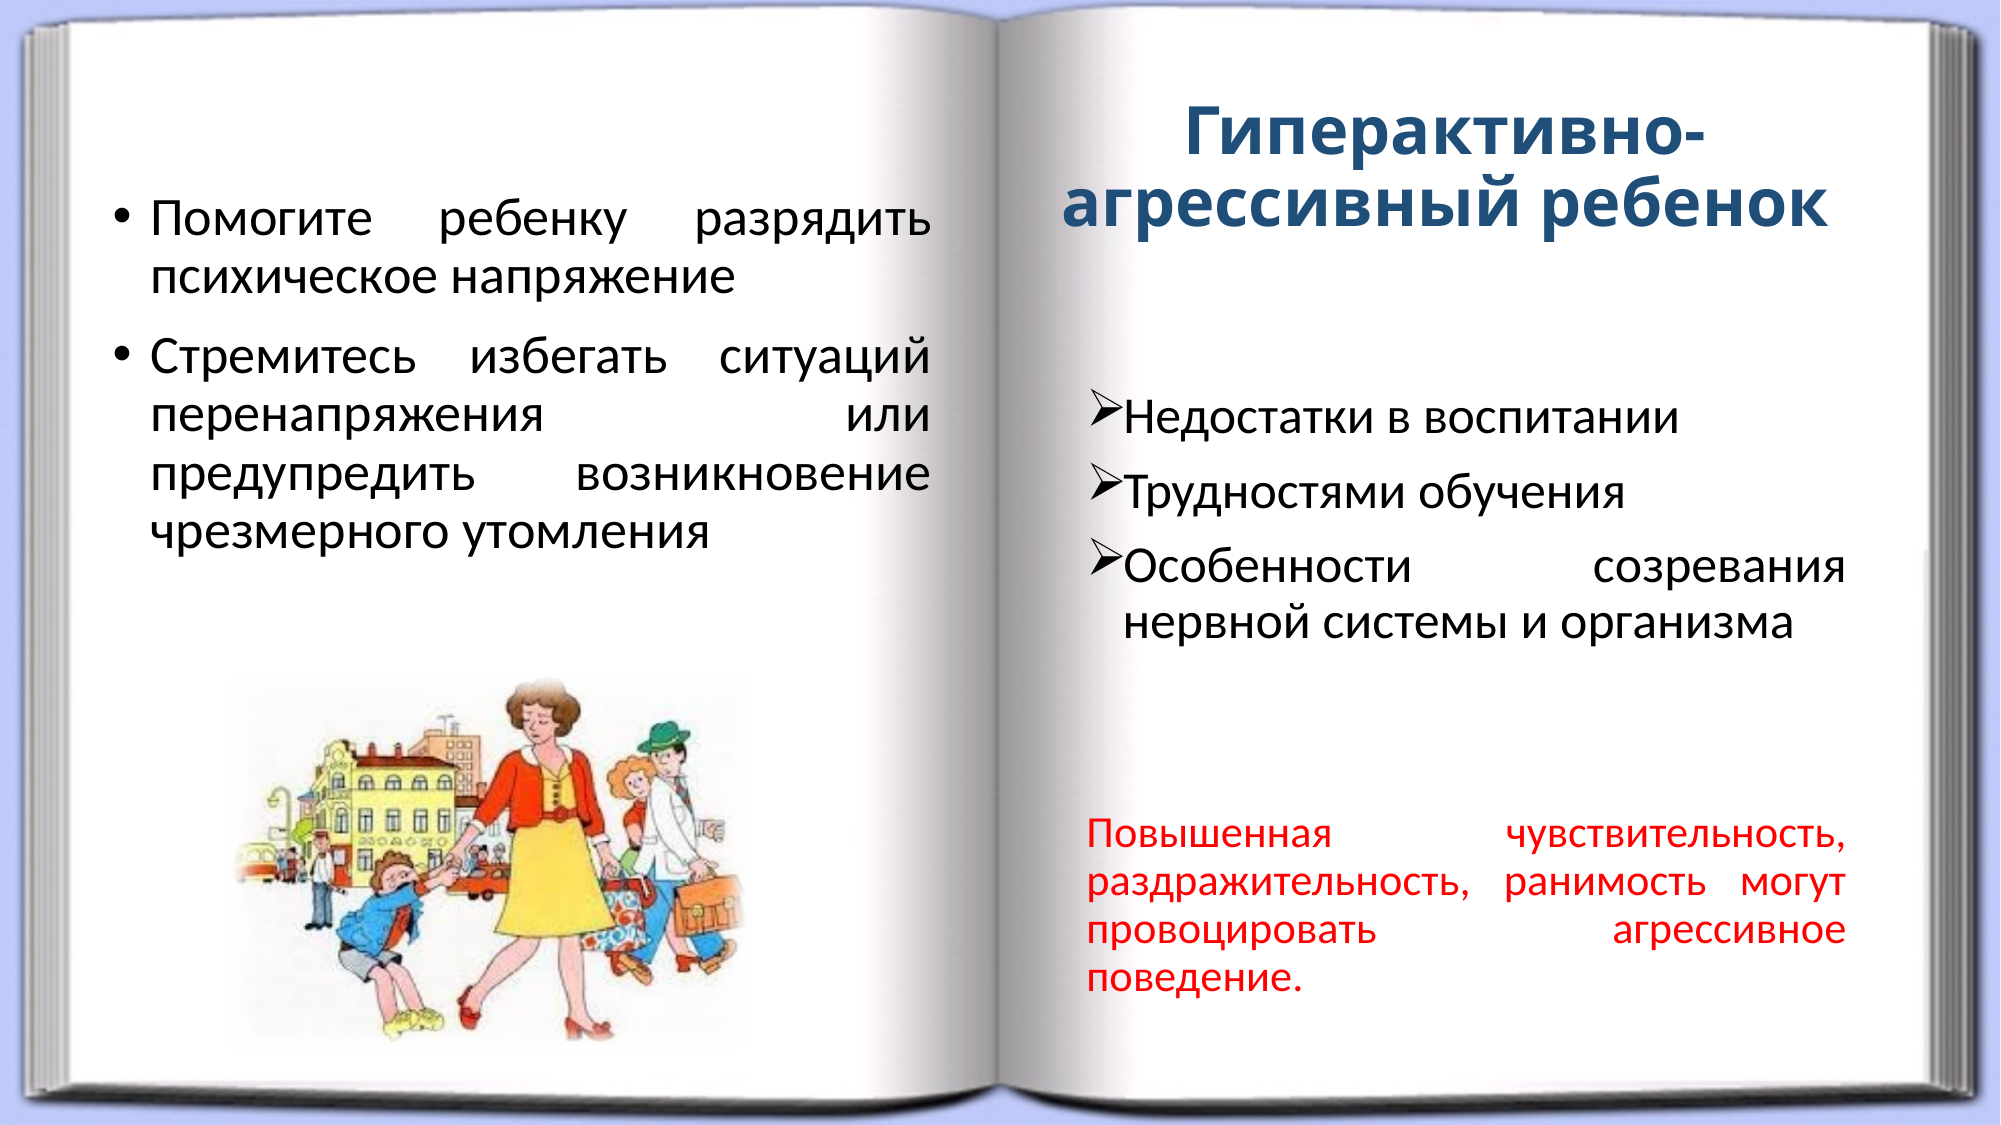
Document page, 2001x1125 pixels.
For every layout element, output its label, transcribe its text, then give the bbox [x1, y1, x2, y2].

picture [0, 0, 2001, 1125]
title Гиперактивно-агрессивный ребенок [1027, 59, 1863, 278]
list Недостатки в воспитании Трудностями обучения Особенности созревания нервной системы и организма Повышенная чувствительность, раздражительность, ранимость могут провоцировать агрессивное поведение. [1071, 381, 1863, 1014]
list Помогите ребенку разрядить психическое напряжение Стремитесь избегать ситуаций перенапряжения или предупредить возникновение чрезмерного утомления [97, 181, 948, 741]
